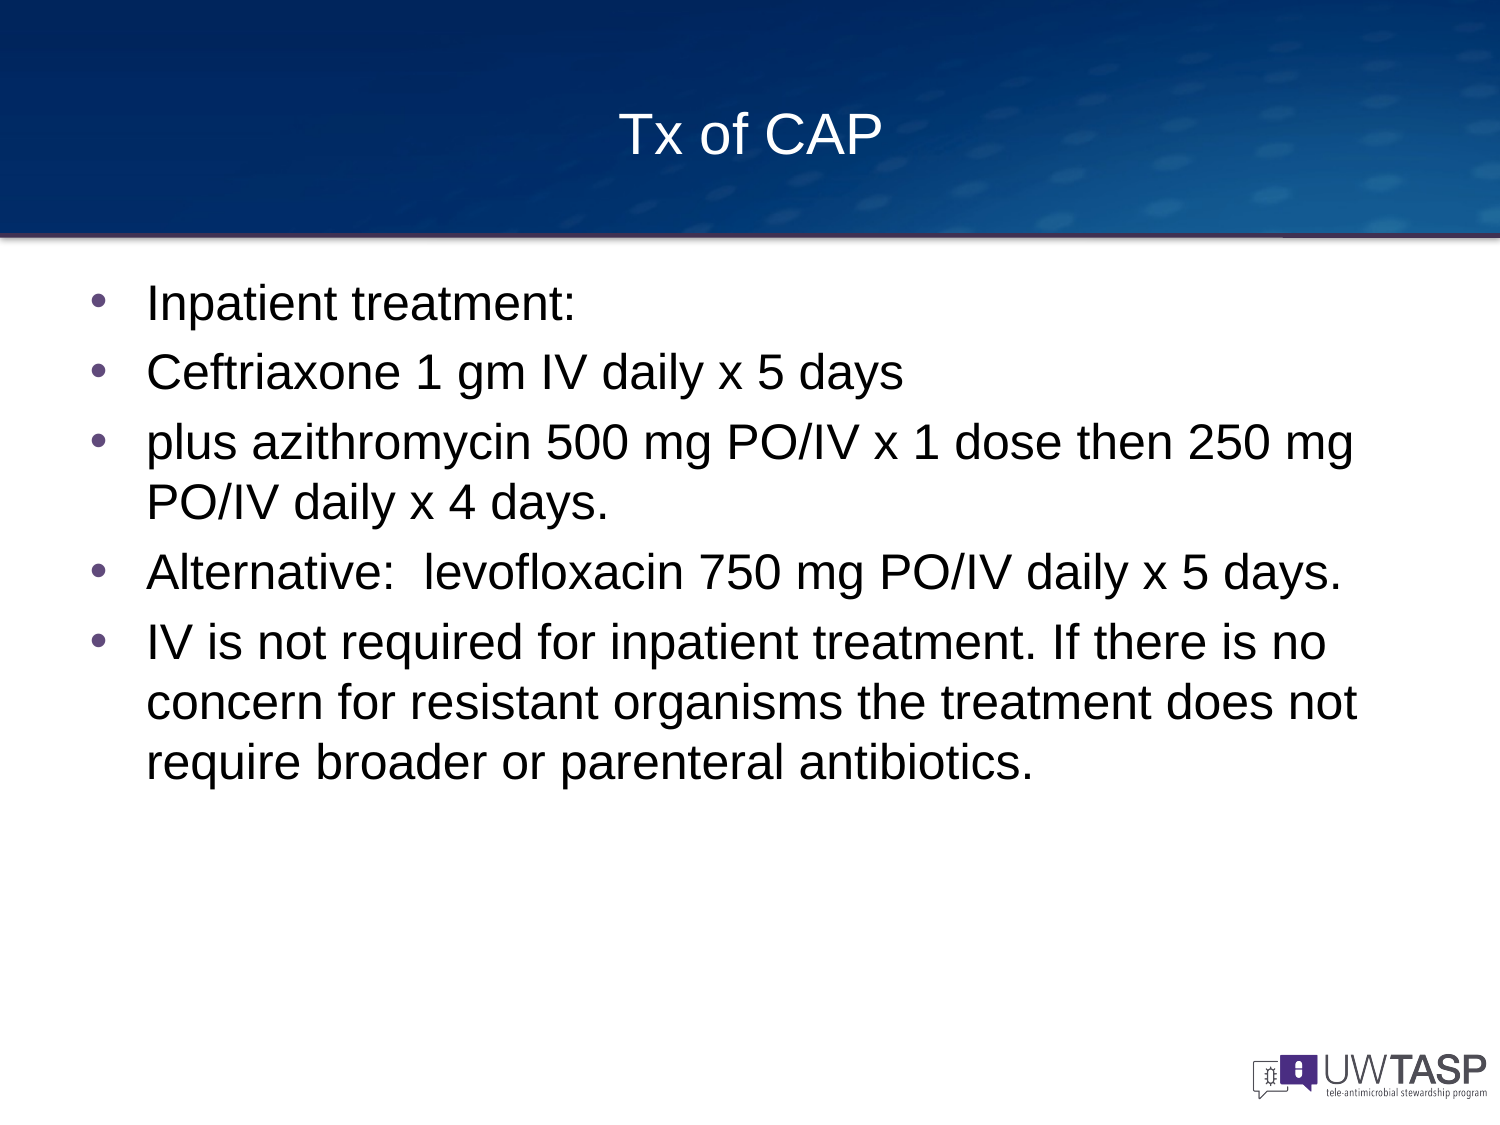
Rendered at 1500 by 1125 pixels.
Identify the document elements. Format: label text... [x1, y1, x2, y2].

picture [1249, 1039, 1490, 1112]
picture [0, 0, 1500, 233]
title Tx of CAP [53, 50, 1450, 213]
list Inpatient treatment: Ceftriaxone 1 gm IV daily x 5 days plus azithromycin 500 mg PO/IV x 1 dose then 250 mg PO/IV daily x 4 days. Alternative: levofloxacin 750 mg PO/IV daily x 5 days. IV is not required for inpatient treatment. If there is no concern for resistant organisms the treatment does not require broader or parenteral antibiotics. [75, 262, 1425, 1005]
